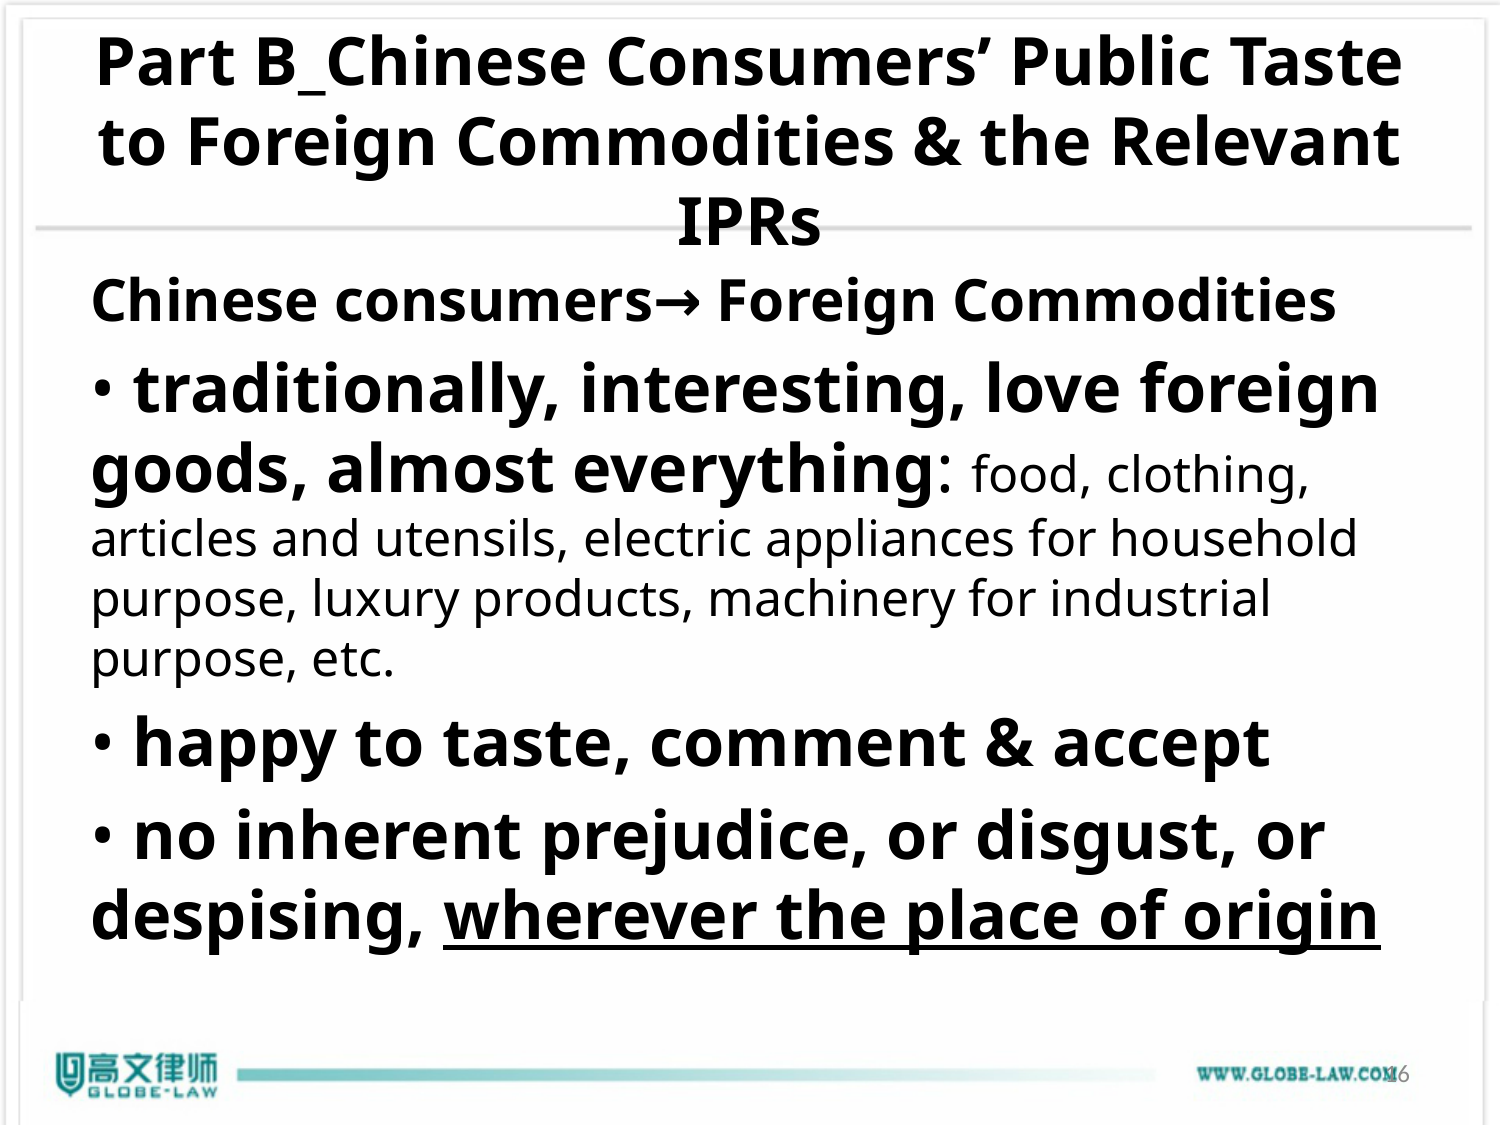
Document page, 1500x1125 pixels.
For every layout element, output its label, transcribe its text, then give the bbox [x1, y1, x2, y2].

picture [0, 0, 1500, 1125]
list Chinese consumers→ Foreign Commodities • traditionally, interesting, love foreign goods, almost everything: food, clothing, articles and utensils, electric appliances for household purpose, luxury products, machinery for industrial purpose, etc. • happy to taste, comment & accept • no inherent prejudice, or disgust, or despising, wherever the place of origin [75, 255, 1425, 998]
slide_number 16 [1074, 1042, 1425, 1103]
title Part B_Chinese Consumers’ Public Taste to Foreign Commodities & the Relevant IPRs [75, 45, 1425, 233]
